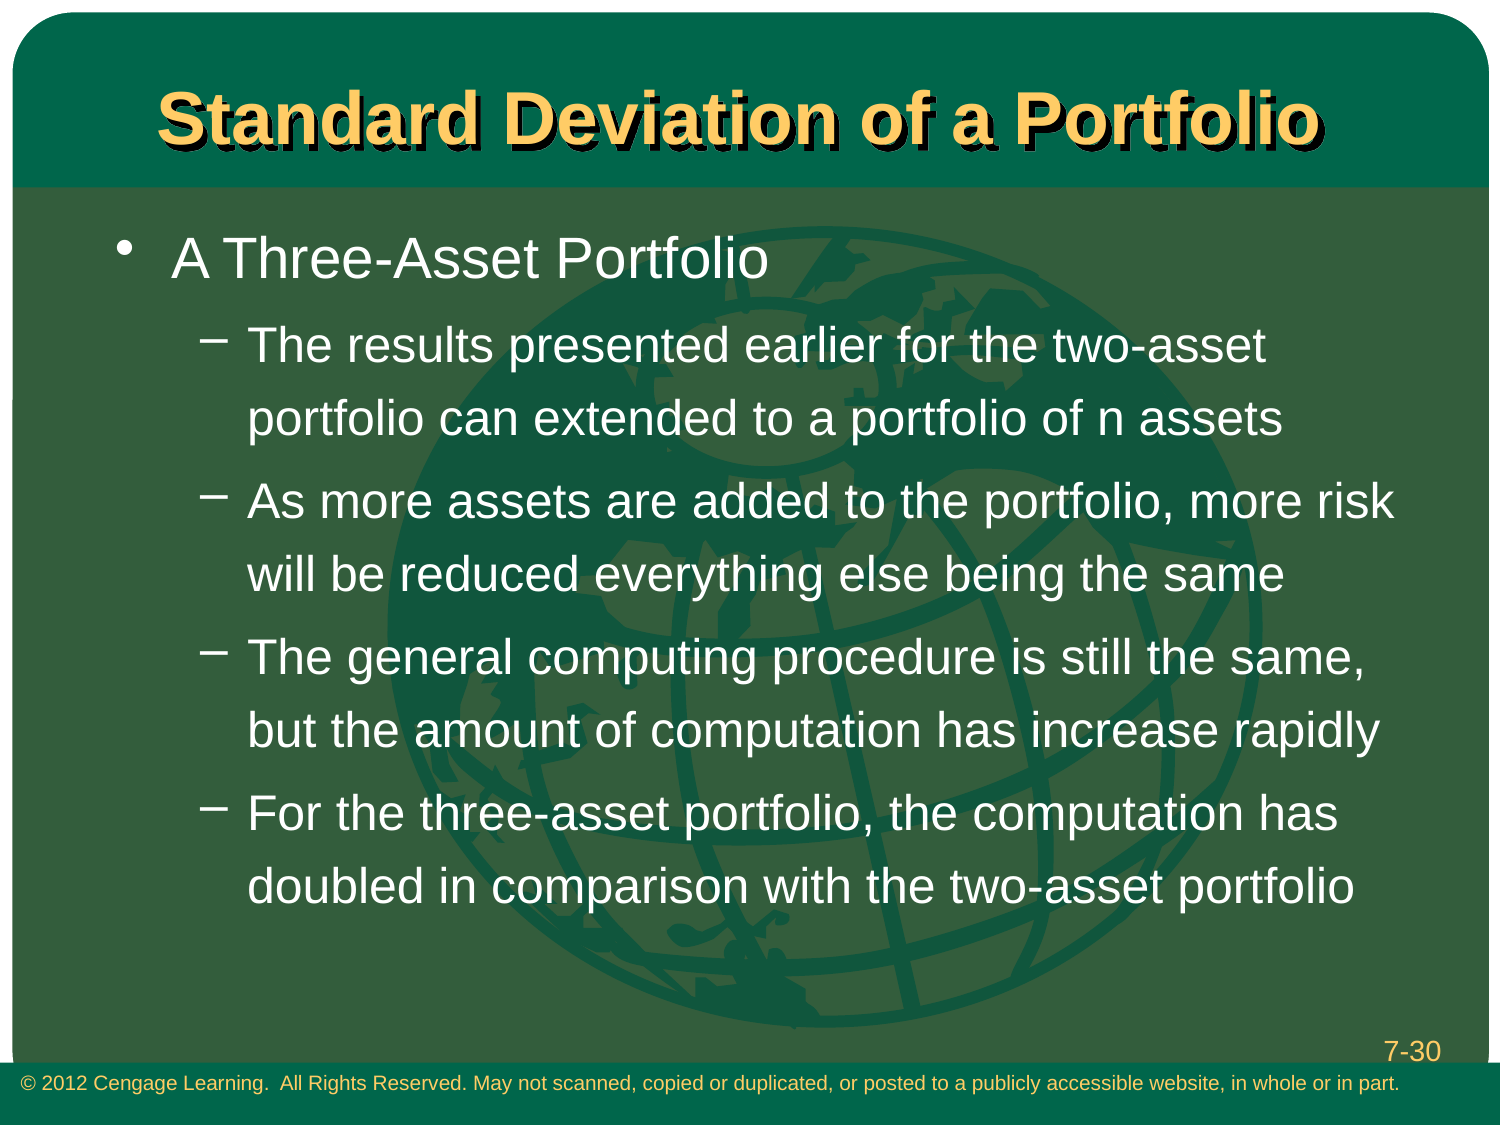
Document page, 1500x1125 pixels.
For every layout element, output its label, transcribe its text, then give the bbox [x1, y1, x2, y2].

list A Three-Asset Portfolio The results presented earlier for the two-asset portfolio can extended to a portfolio of n assets As more assets are added to the portfolio, more risk will be reduced everything else being the same The general computing procedure is still the same, but the amount of computation has increase rapidly For the three-asset portfolio, the computation has doubled in comparison with the two-asset portfolio [99, 212, 1463, 1013]
footer © 2012 Cengage Learning. All Rights Reserved. May not scanned, copied or duplicated, or posted to a publicly accessible website, in whole or in part. [0, 1062, 1500, 1125]
slide_number 7-30 [1325, 1025, 1500, 1062]
title Standard Deviation of a Portfolio [75, 37, 1425, 193]
